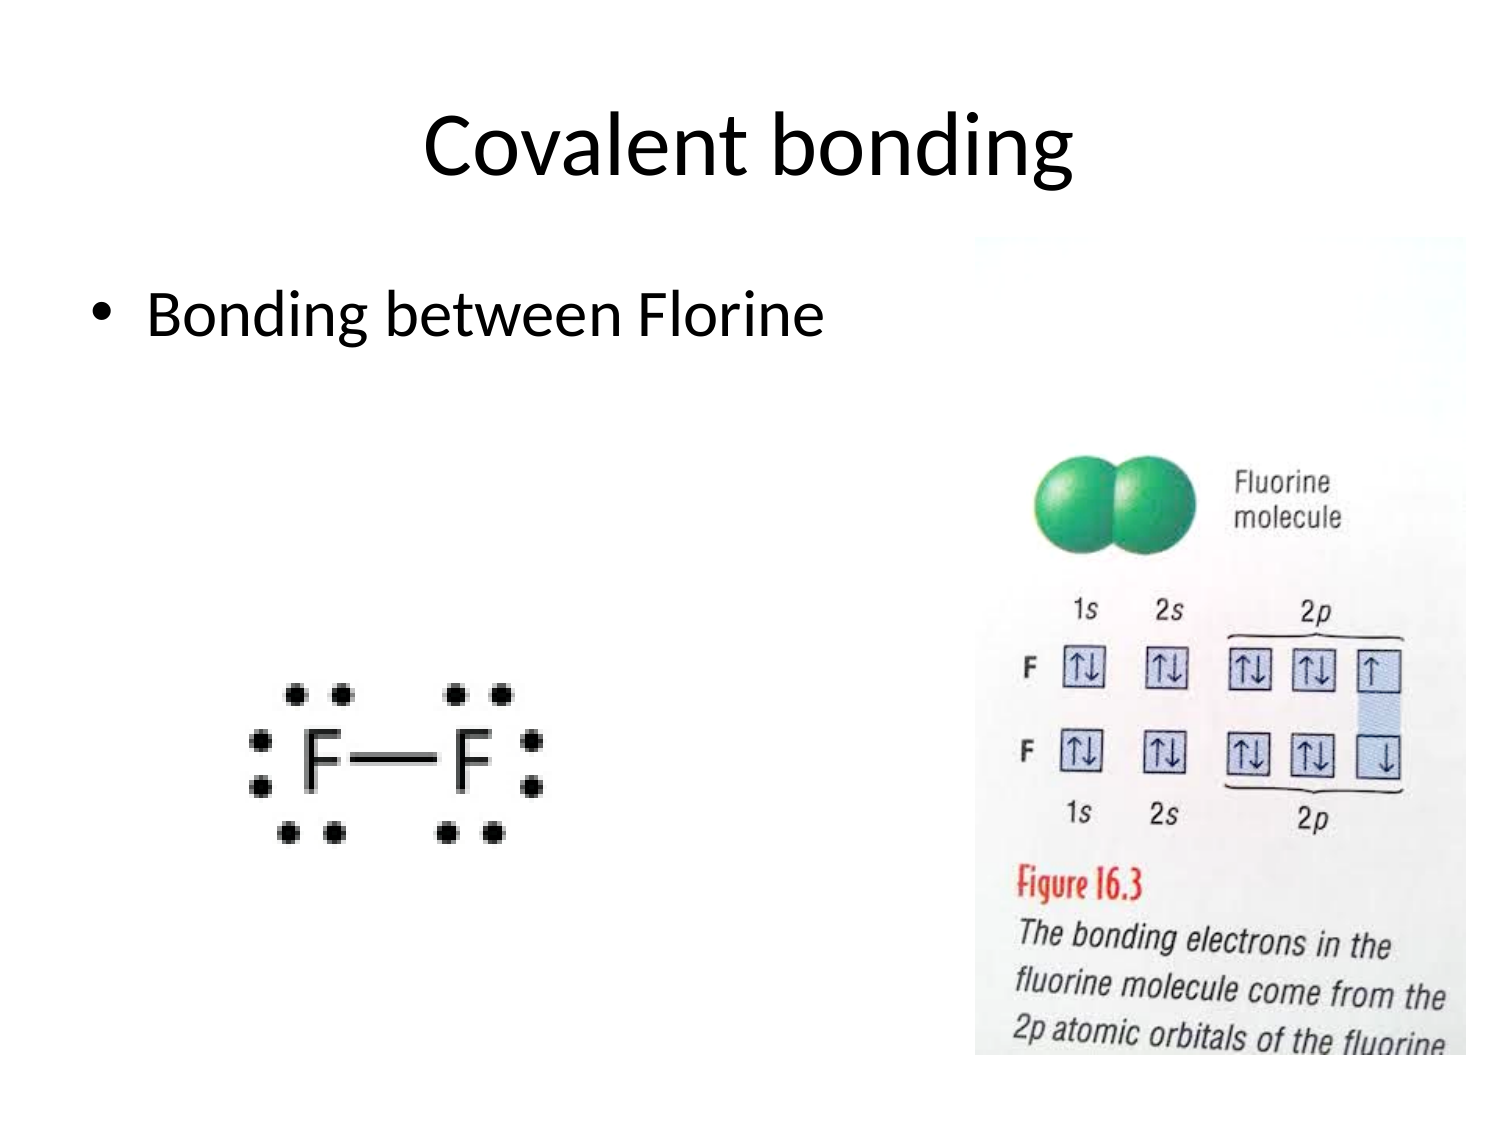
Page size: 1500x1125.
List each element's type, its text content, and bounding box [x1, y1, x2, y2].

picture [974, 237, 1466, 1055]
list Bonding between Florine [75, 262, 969, 1005]
title Covalent bonding [75, 45, 1425, 233]
picture [212, 624, 606, 901]
